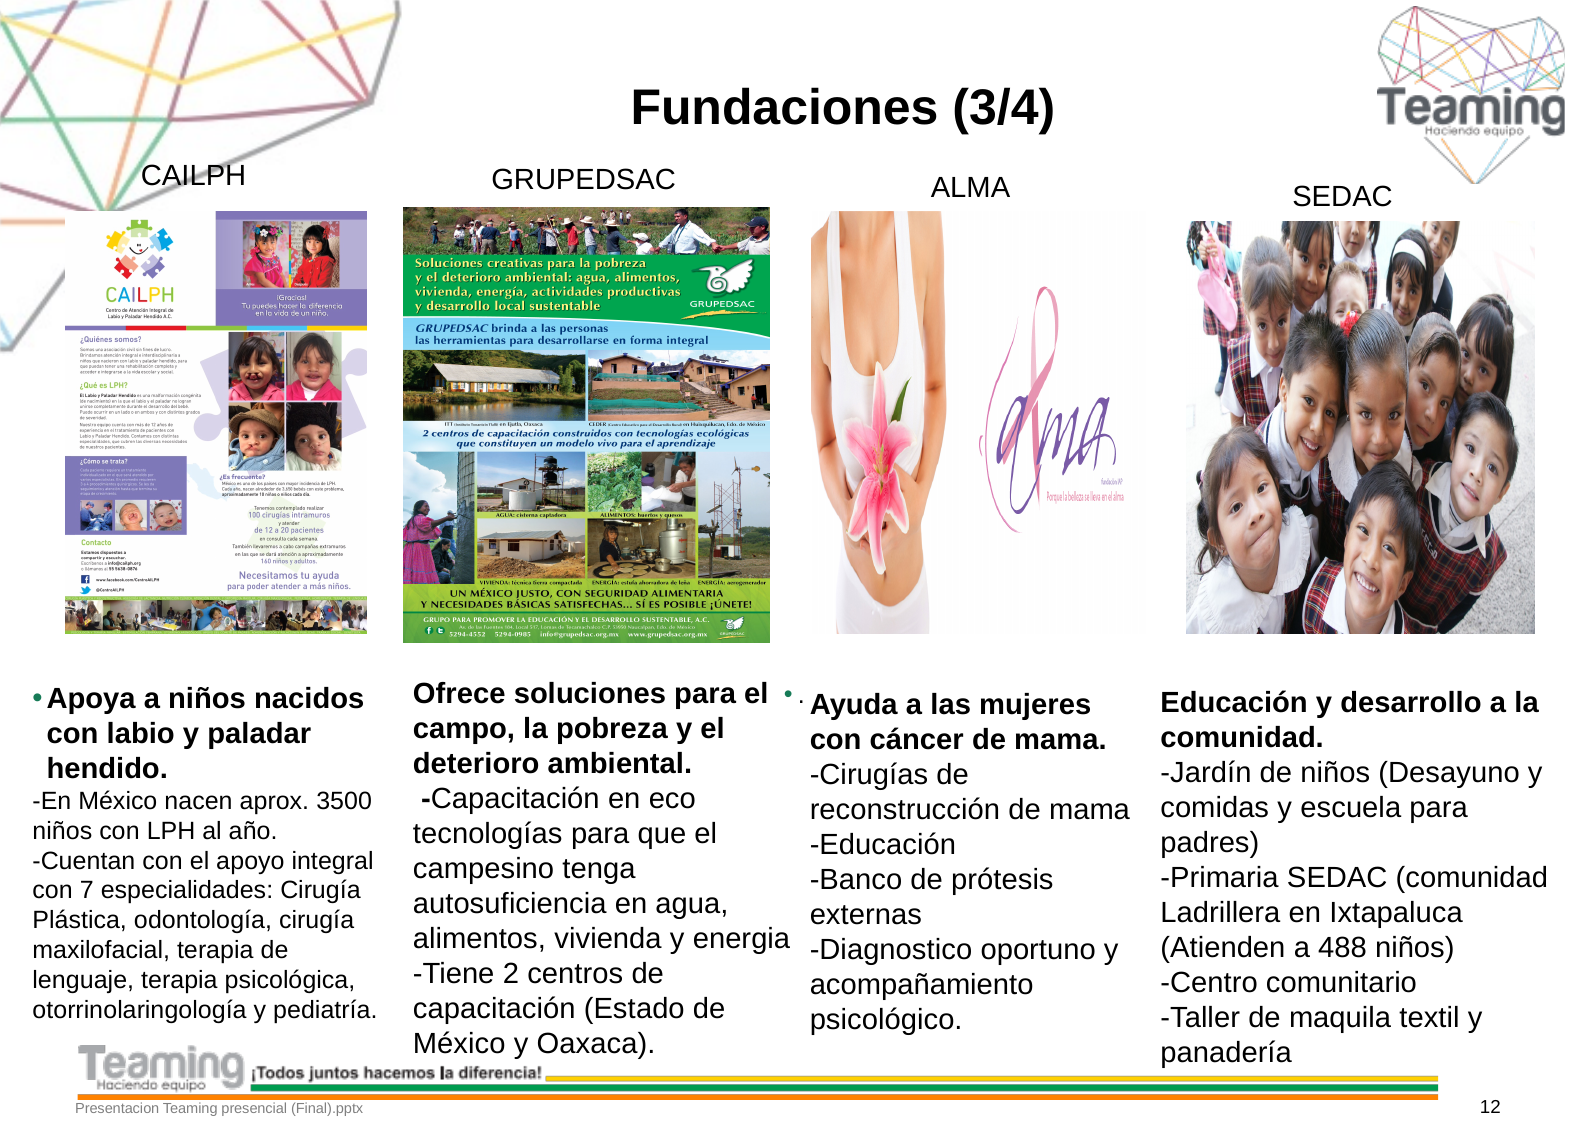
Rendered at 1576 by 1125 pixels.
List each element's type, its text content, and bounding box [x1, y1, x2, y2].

text_box Ayuda a las mujeres con cáncer de mama. -Cirugías de reconstrucción de mama -Educación -Banco de prótesis externas -Diagnostico oportuno y acompañamiento psicológico. [795, 670, 1145, 1050]
text_box CAILPH [126, 141, 262, 207]
text_box GRUPEDSAC [476, 146, 691, 206]
picture [810, 210, 1146, 634]
text_box Ofrece soluciones para el campo, la pobreza y el deterioro ambiental. -Capacitación en eco tecnologías para que el campesino tenga autosuficiencia en agua, alimentos, vivienda y energia -Tiene 2 centros de capacitación (Estado de México y Oaxaca). [398, 660, 812, 1075]
title Fundaciones (3/4) [630, 5, 1157, 142]
picture [0, 0, 770, 644]
text_box Apoya a niños nacidos con labio y paladar hendido. -En México nacen aprox. 3500 niños con LPH al año. -Cuentan con el apoyo integral con 7 especialidades: Cirugía Plástica, odontología, cirugía maxilofacial, terapia de lenguaje, terapia psicológica, otorrinolaringología y pediatría. [17, 671, 398, 1032]
text_box Educación y desarrollo a la comunidad. -Jardín de niños (Desayuno y comidas y escuela para padres) -Primaria SEDAC (comunidad Ladrillera en Ixtapaluca (Atienden a 488 niños) -Centro comunitario -Taller de maquila textil y panadería [1145, 668, 1576, 1084]
picture [1186, 221, 1535, 634]
text_box SEDAC [1277, 162, 1408, 220]
text_box ALMA [915, 153, 1026, 209]
